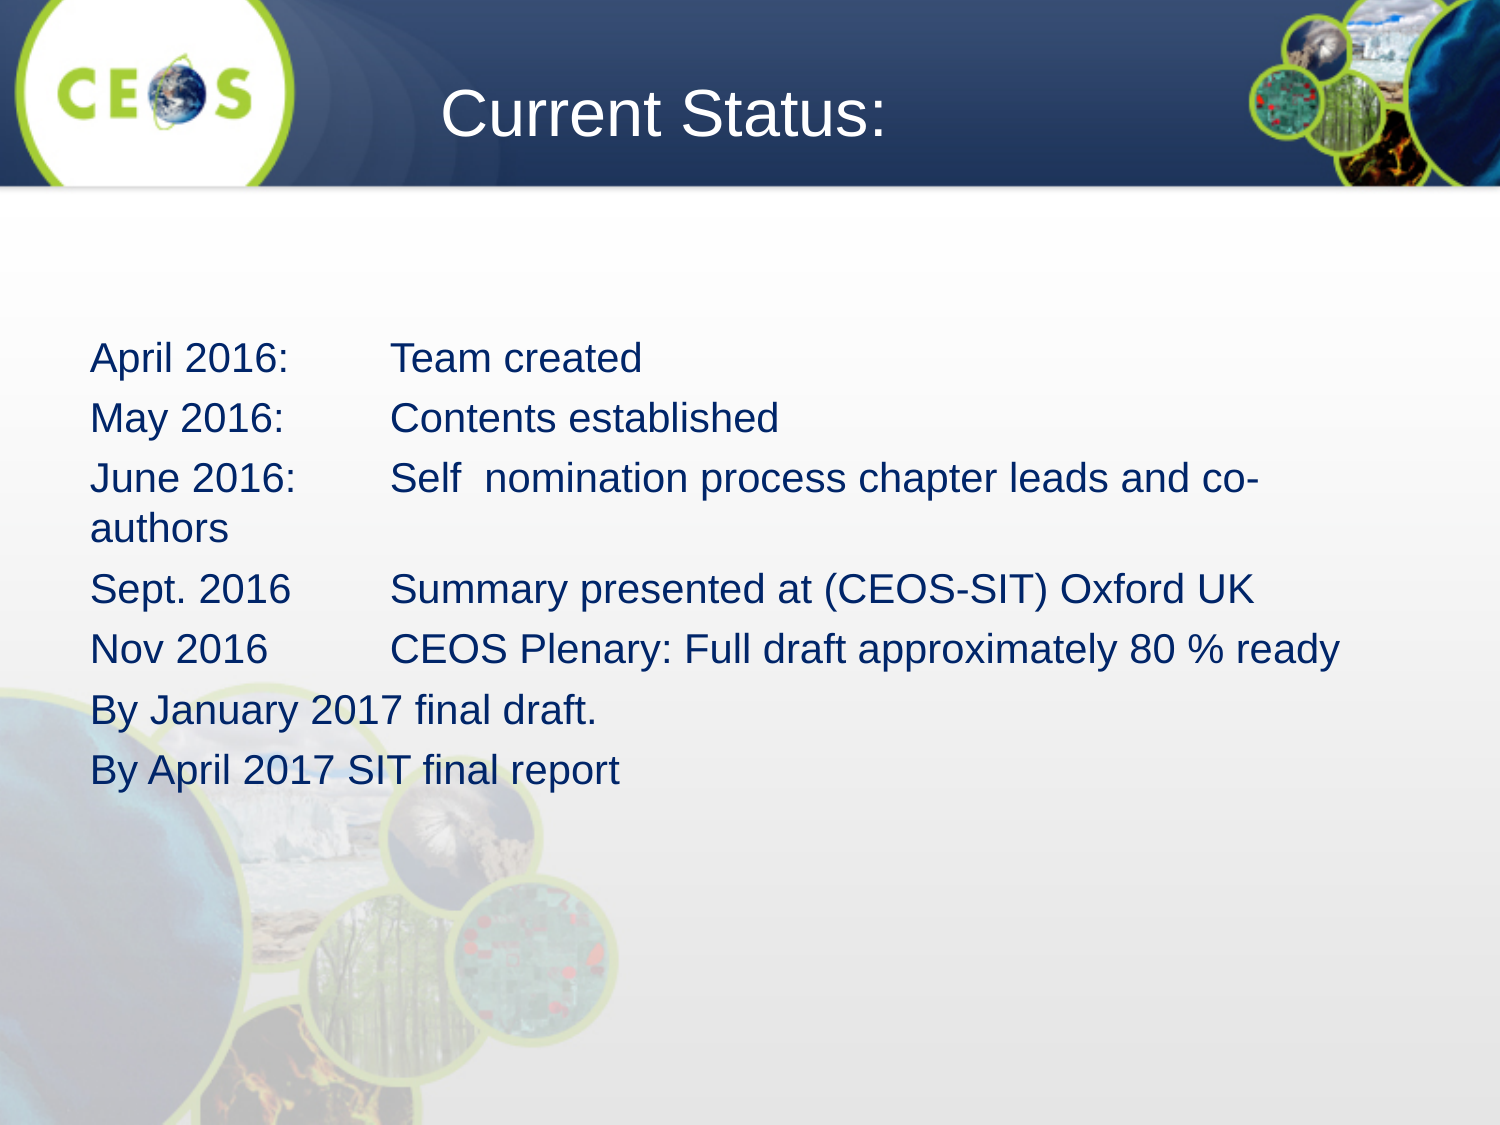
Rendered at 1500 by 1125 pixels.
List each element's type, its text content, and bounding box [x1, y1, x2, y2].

list April 2016: Team created May 2016: Contents established June 2016: Self nomination process chapter leads and co-authors Sept. 2016 Summary presented at (CEOS-SIT) Oxford UK Nov 2016 CEOS Plenary: Full draft approximately 80 % ready By January 2017 final draft. By April 2017 SIT final report [75, 262, 1413, 1038]
text_box Current Status: [432, 62, 1113, 238]
picture [0, 0, 1500, 1125]
